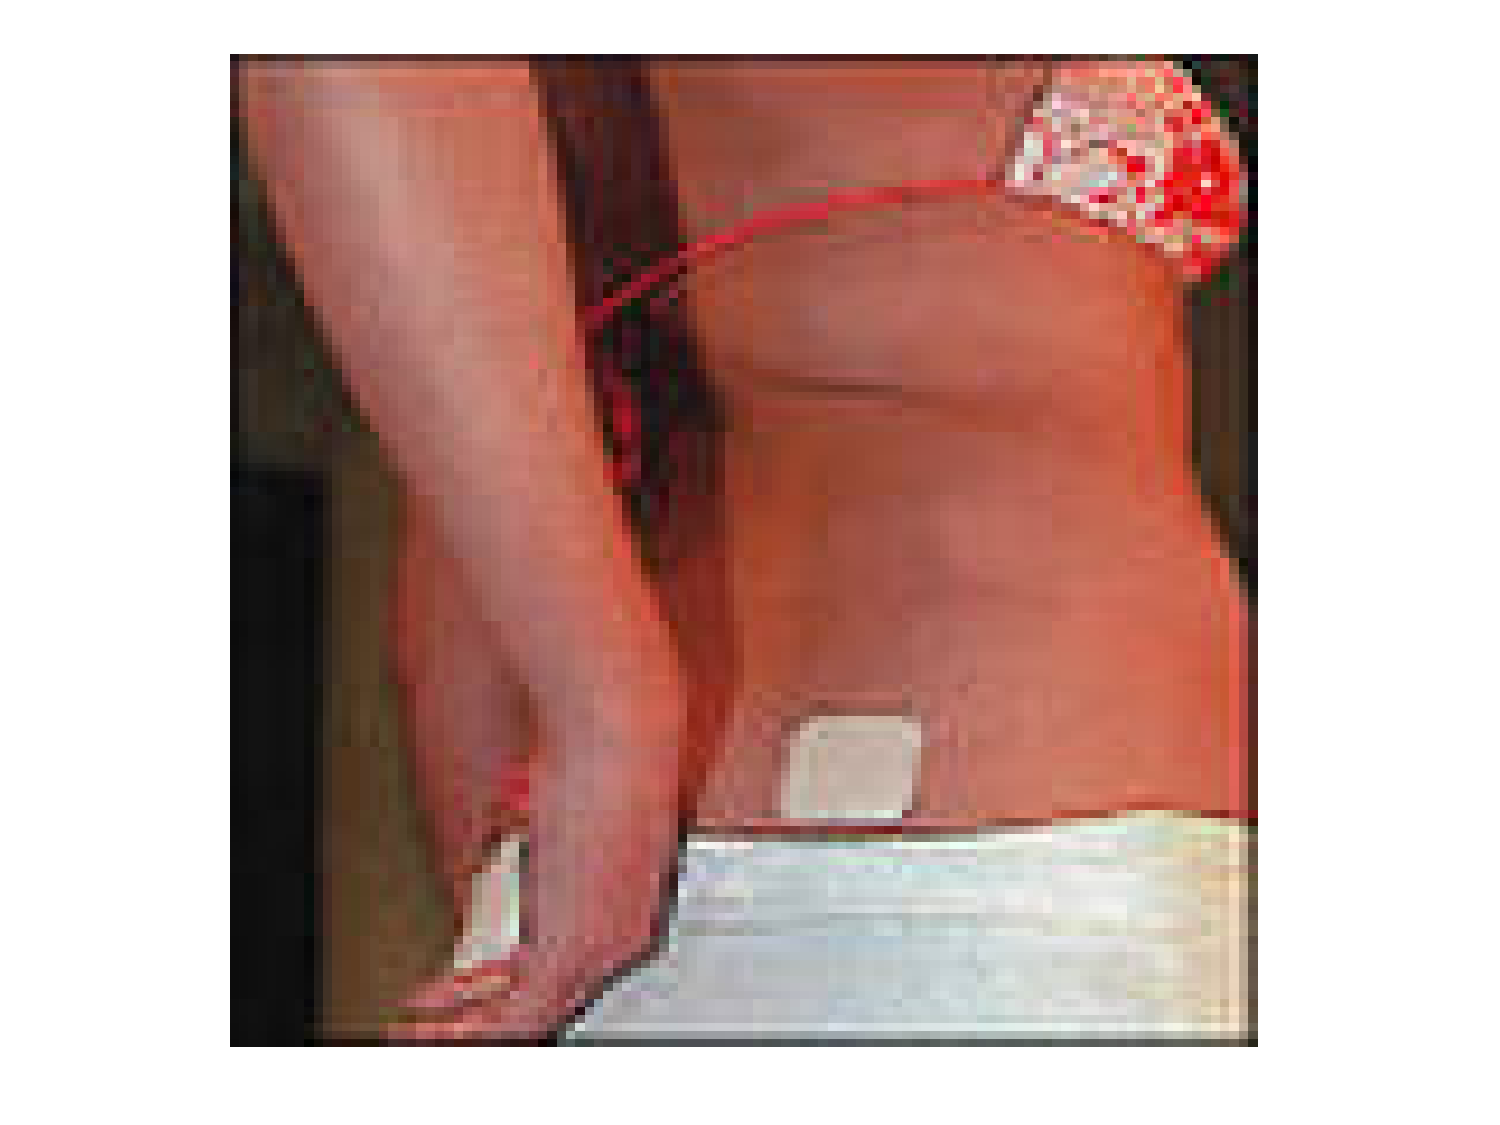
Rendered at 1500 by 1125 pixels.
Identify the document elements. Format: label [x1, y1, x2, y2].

picture [229, 54, 1259, 1047]
